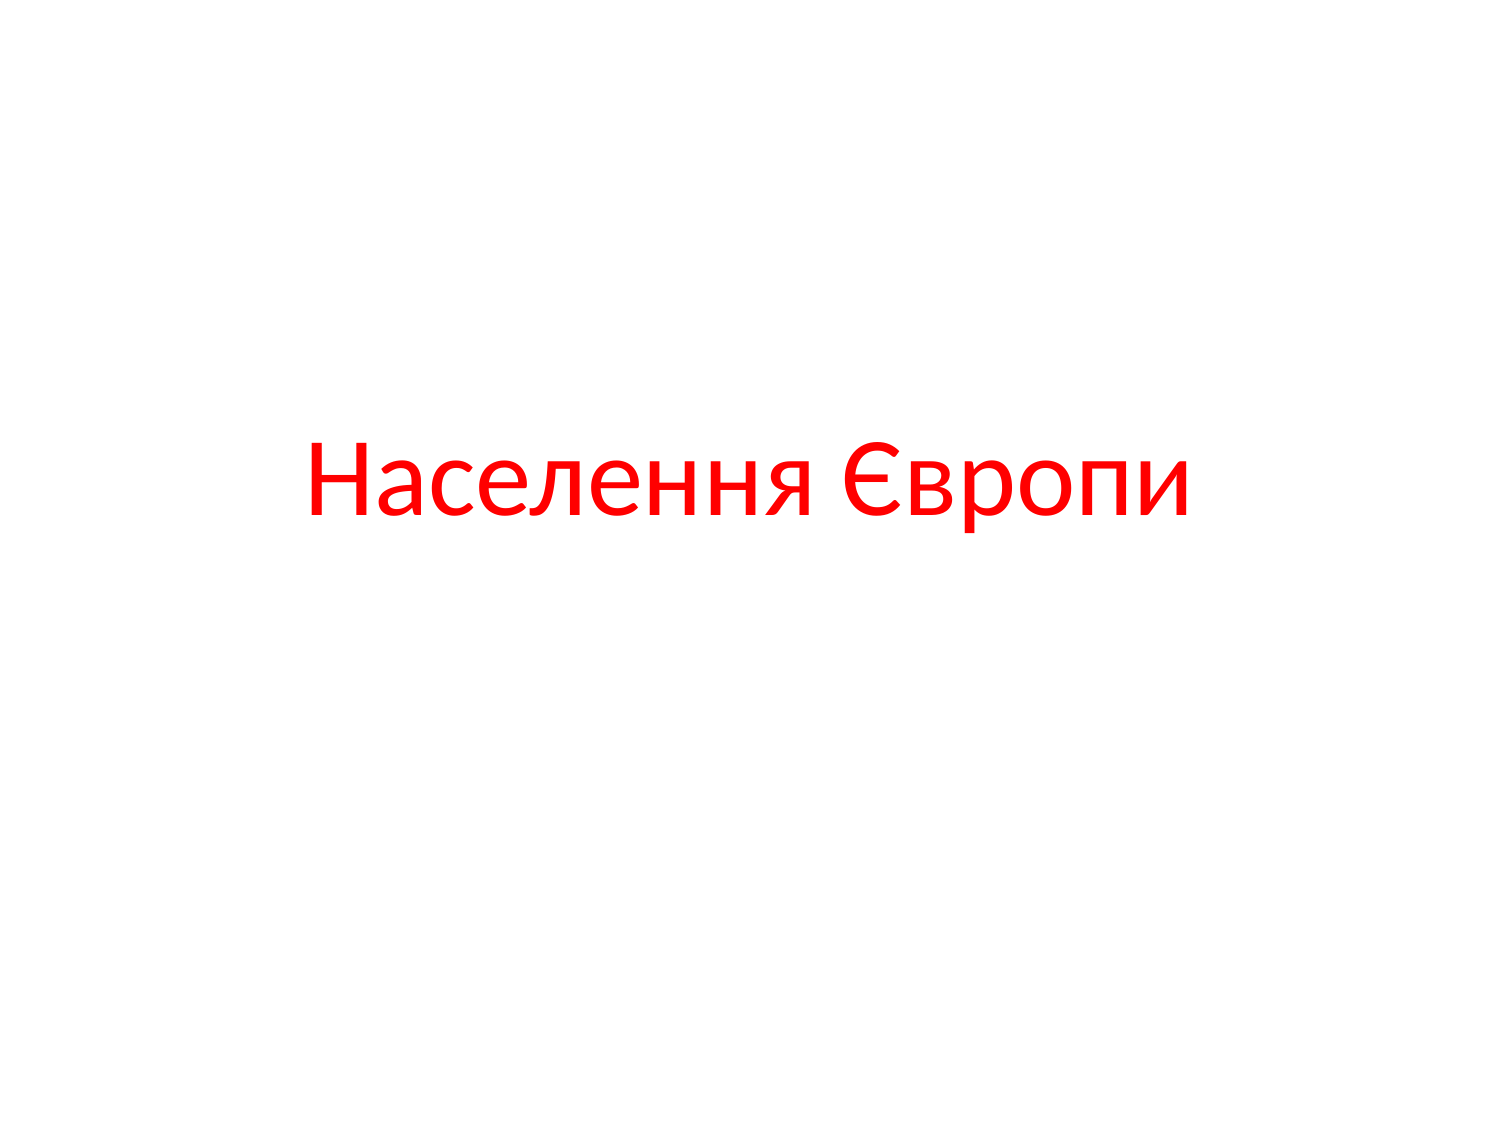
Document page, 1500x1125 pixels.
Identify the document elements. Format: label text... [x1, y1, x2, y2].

title Населення Європи [112, 349, 1388, 591]
